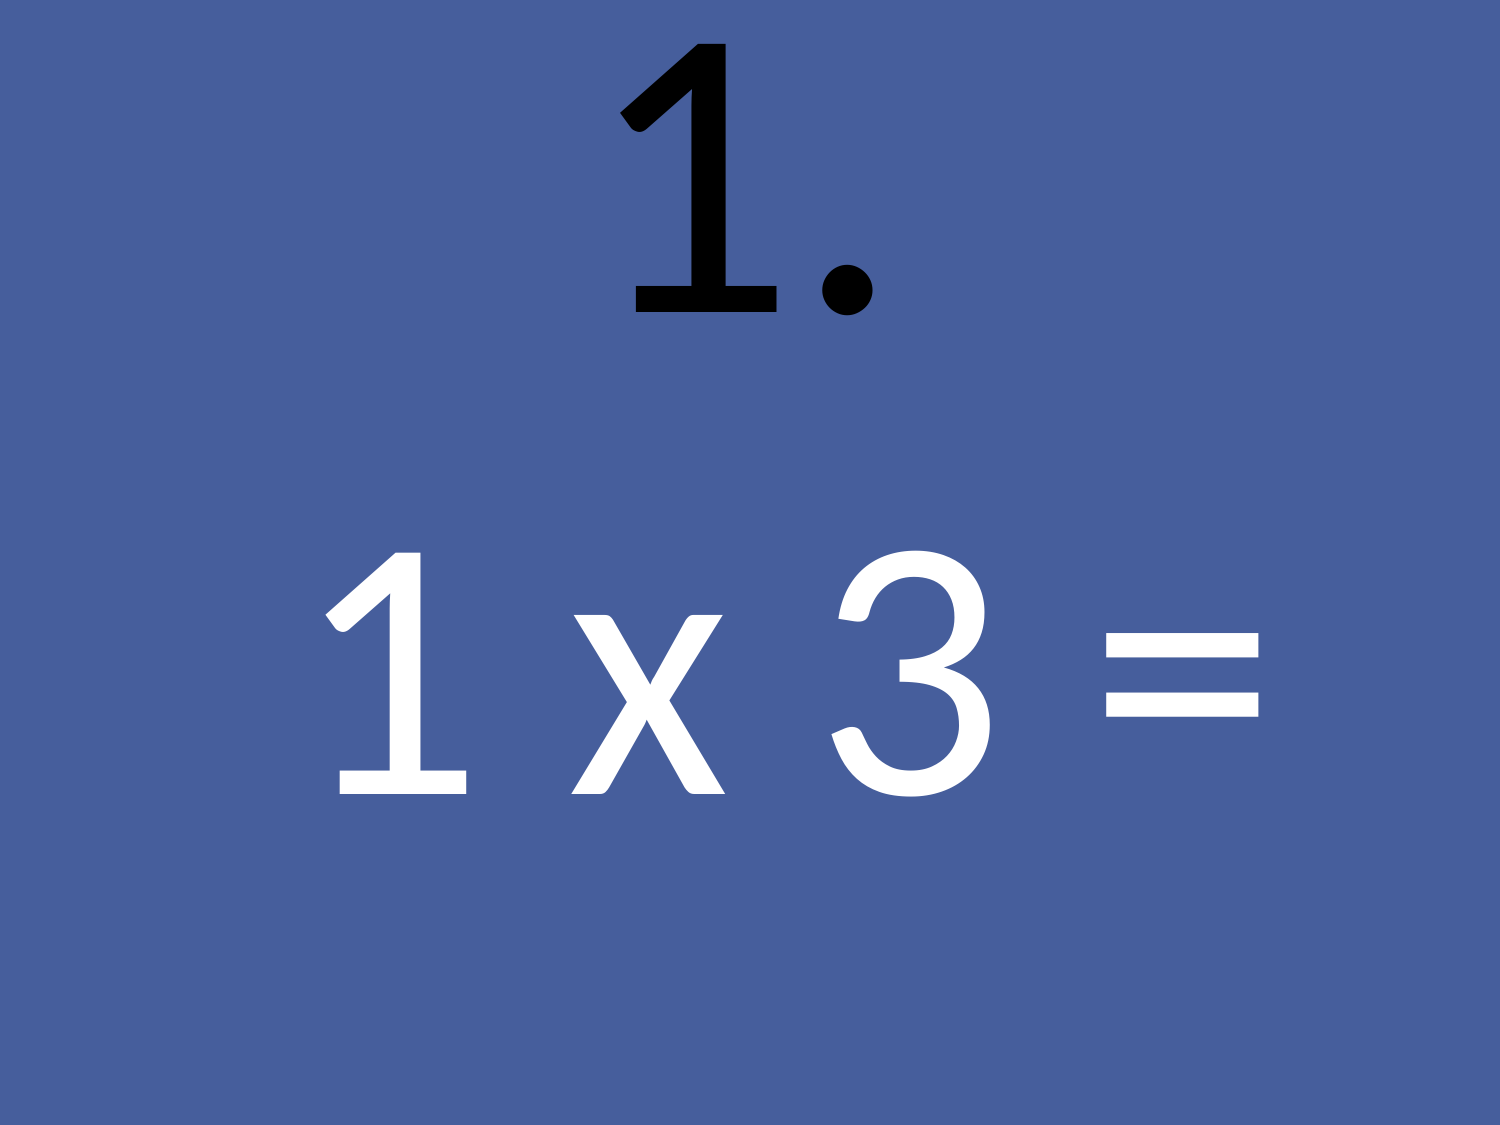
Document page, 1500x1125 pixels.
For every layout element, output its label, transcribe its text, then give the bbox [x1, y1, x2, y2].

title 1. [67, 4, 1418, 287]
text_box 1 x 3 = [67, 503, 1418, 786]
